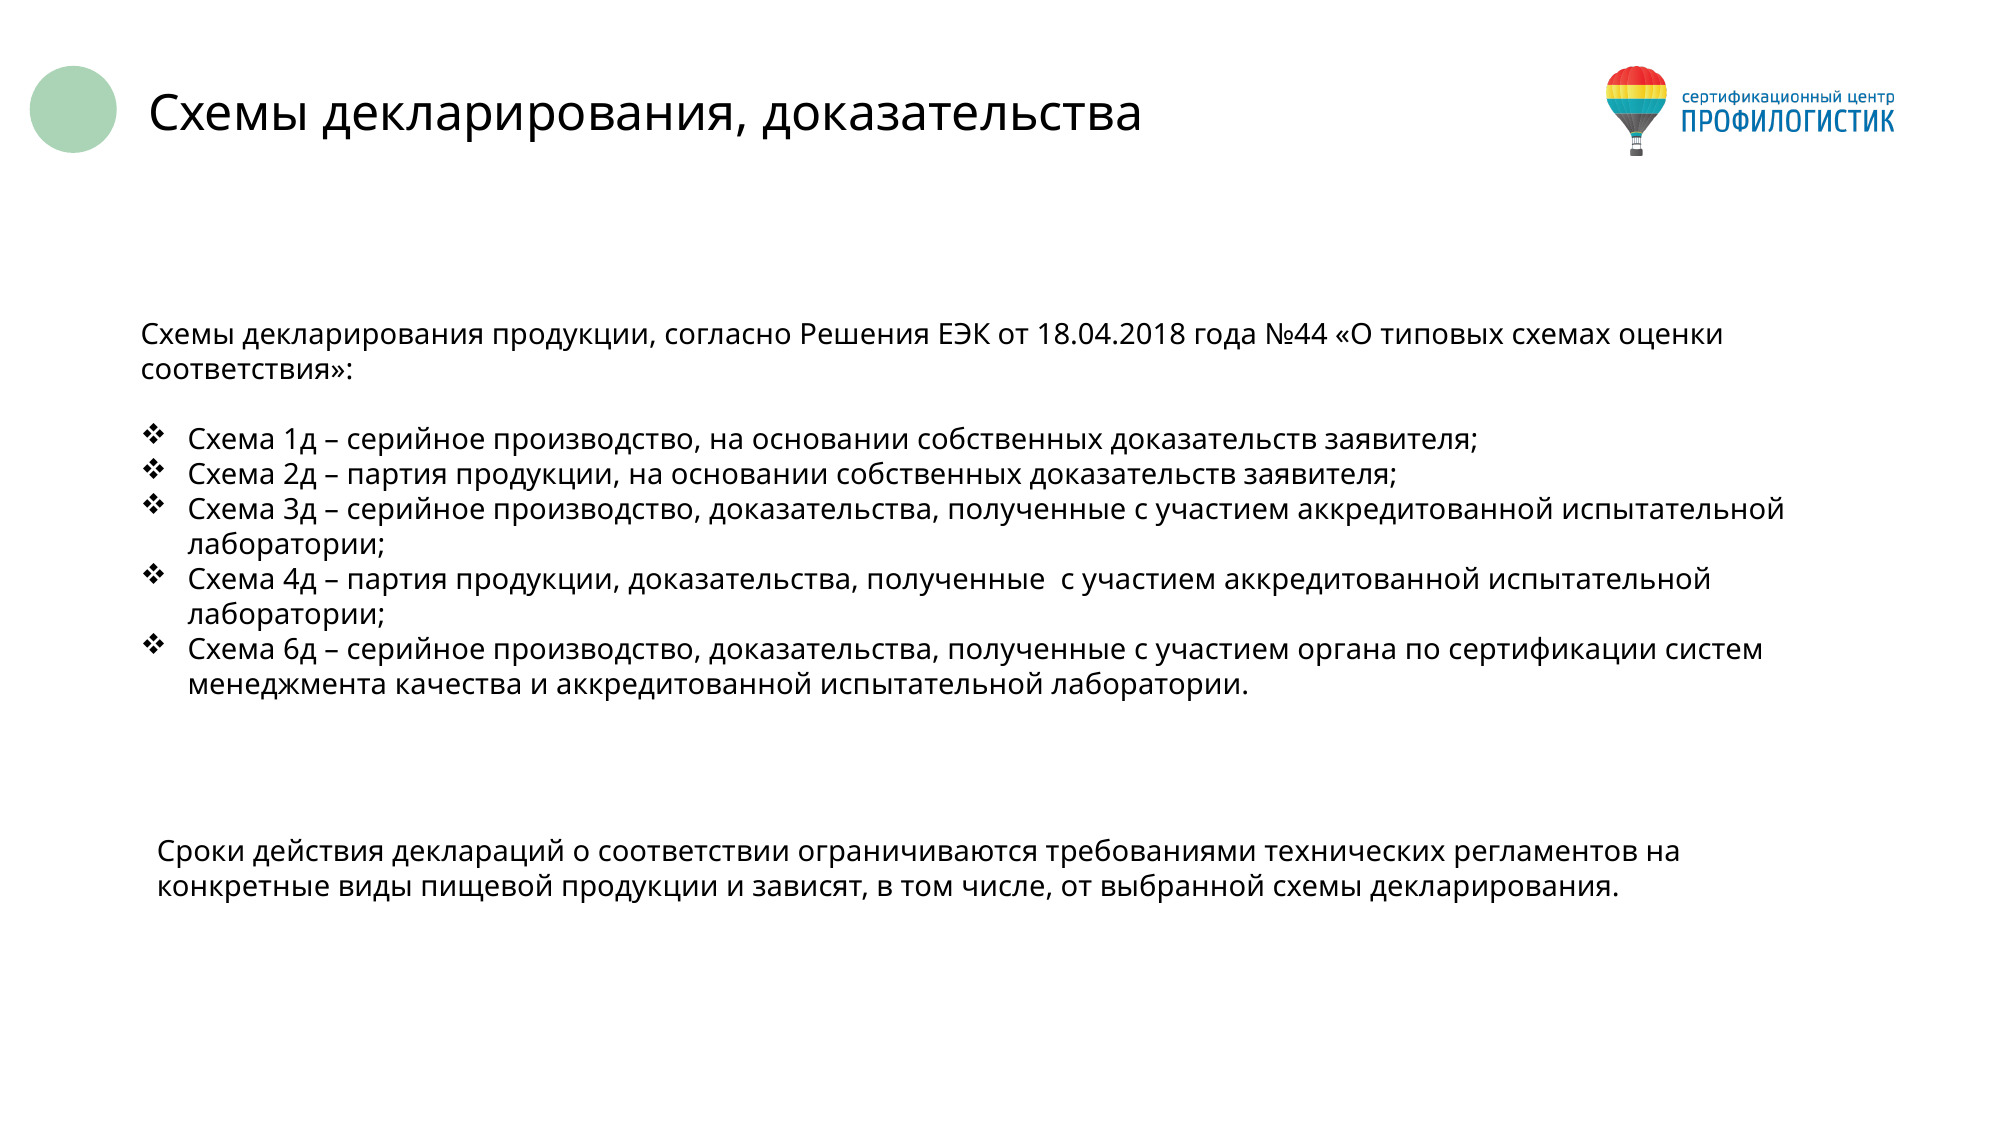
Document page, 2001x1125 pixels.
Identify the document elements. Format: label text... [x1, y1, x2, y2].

text_box Схемы декларирования продукции, согласно Решения ЕЭК от 18.04.2018 года №44 «О типовых схемах оценки соответствия»: Схема 1д – серийное производство, на основании собственных доказательств заявителя; Схема 2д – партия продукции, на основании собственных доказательств заявителя; Схема 3д – серийное производство, доказательства, полученные с участием аккредитованной испытательной лаборатории; Схема 4д – партия продукции, доказательства, полученные с участием аккредитованной испытательной лаборатории; Схема 6д – серийное производство, доказательства, полученные с участием органа по сертификации систем менеджмента качества и аккредитованной испытательной лаборатории. [116, 308, 1828, 708]
text_box Сроки действия деклараций о соответствии ограничиваются требованиями технических регламентов на конкретные виды пищевой продукции и зависят, в том числе, от выбранной схемы декларирования. [133, 824, 1844, 910]
text_box Схемы декларирования, доказательства [133, 70, 1635, 159]
picture [1606, 66, 1894, 156]
text_box [28, 64, 118, 154]
